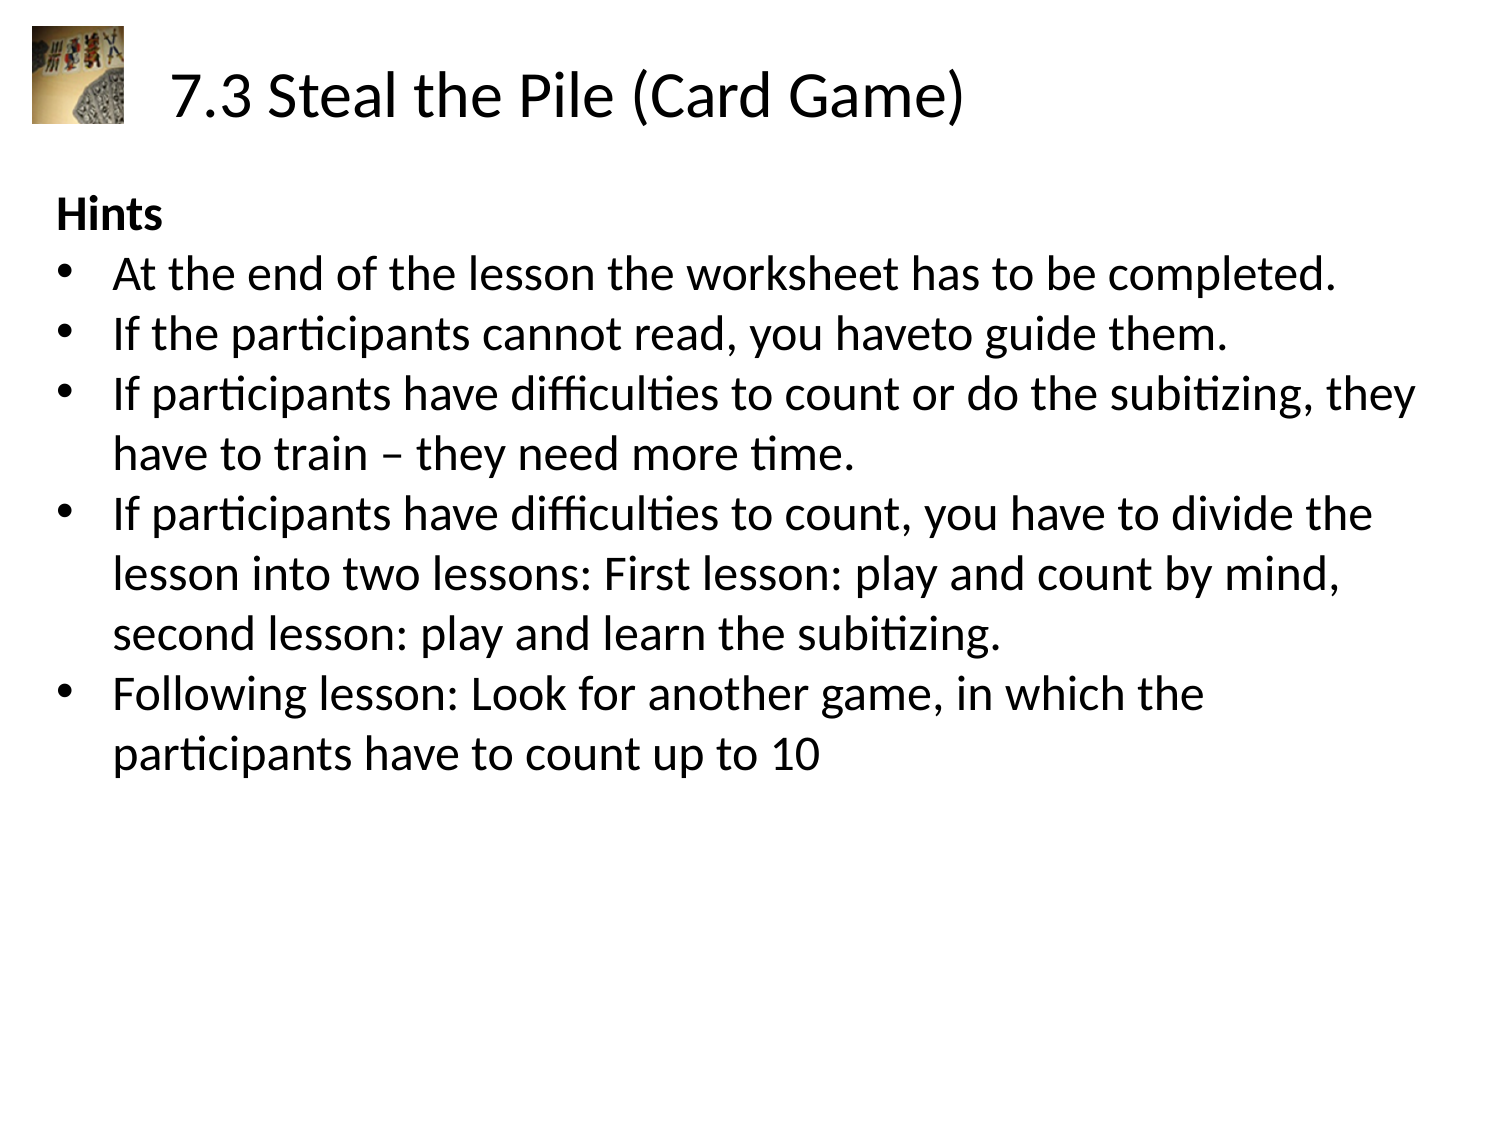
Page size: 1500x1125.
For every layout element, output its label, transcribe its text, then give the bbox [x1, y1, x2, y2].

picture [31, 26, 125, 124]
text_box Hints At the end of the lesson the worksheet has to be completed. If the participants cannot read, you haveto guide them. If participants have difficulties to count or do the subitizing, they have to train – they need more time. If participants have difficulties to count, you have to divide the lesson into two lessons: First lesson: play and count by mind, second lesson: play and learn the subitizing. Following lesson: Look for another game, in which the participants have to count up to 10 [41, 172, 1459, 788]
text_box 7.3 Steal the Pile (Card Game) [154, 44, 1336, 139]
